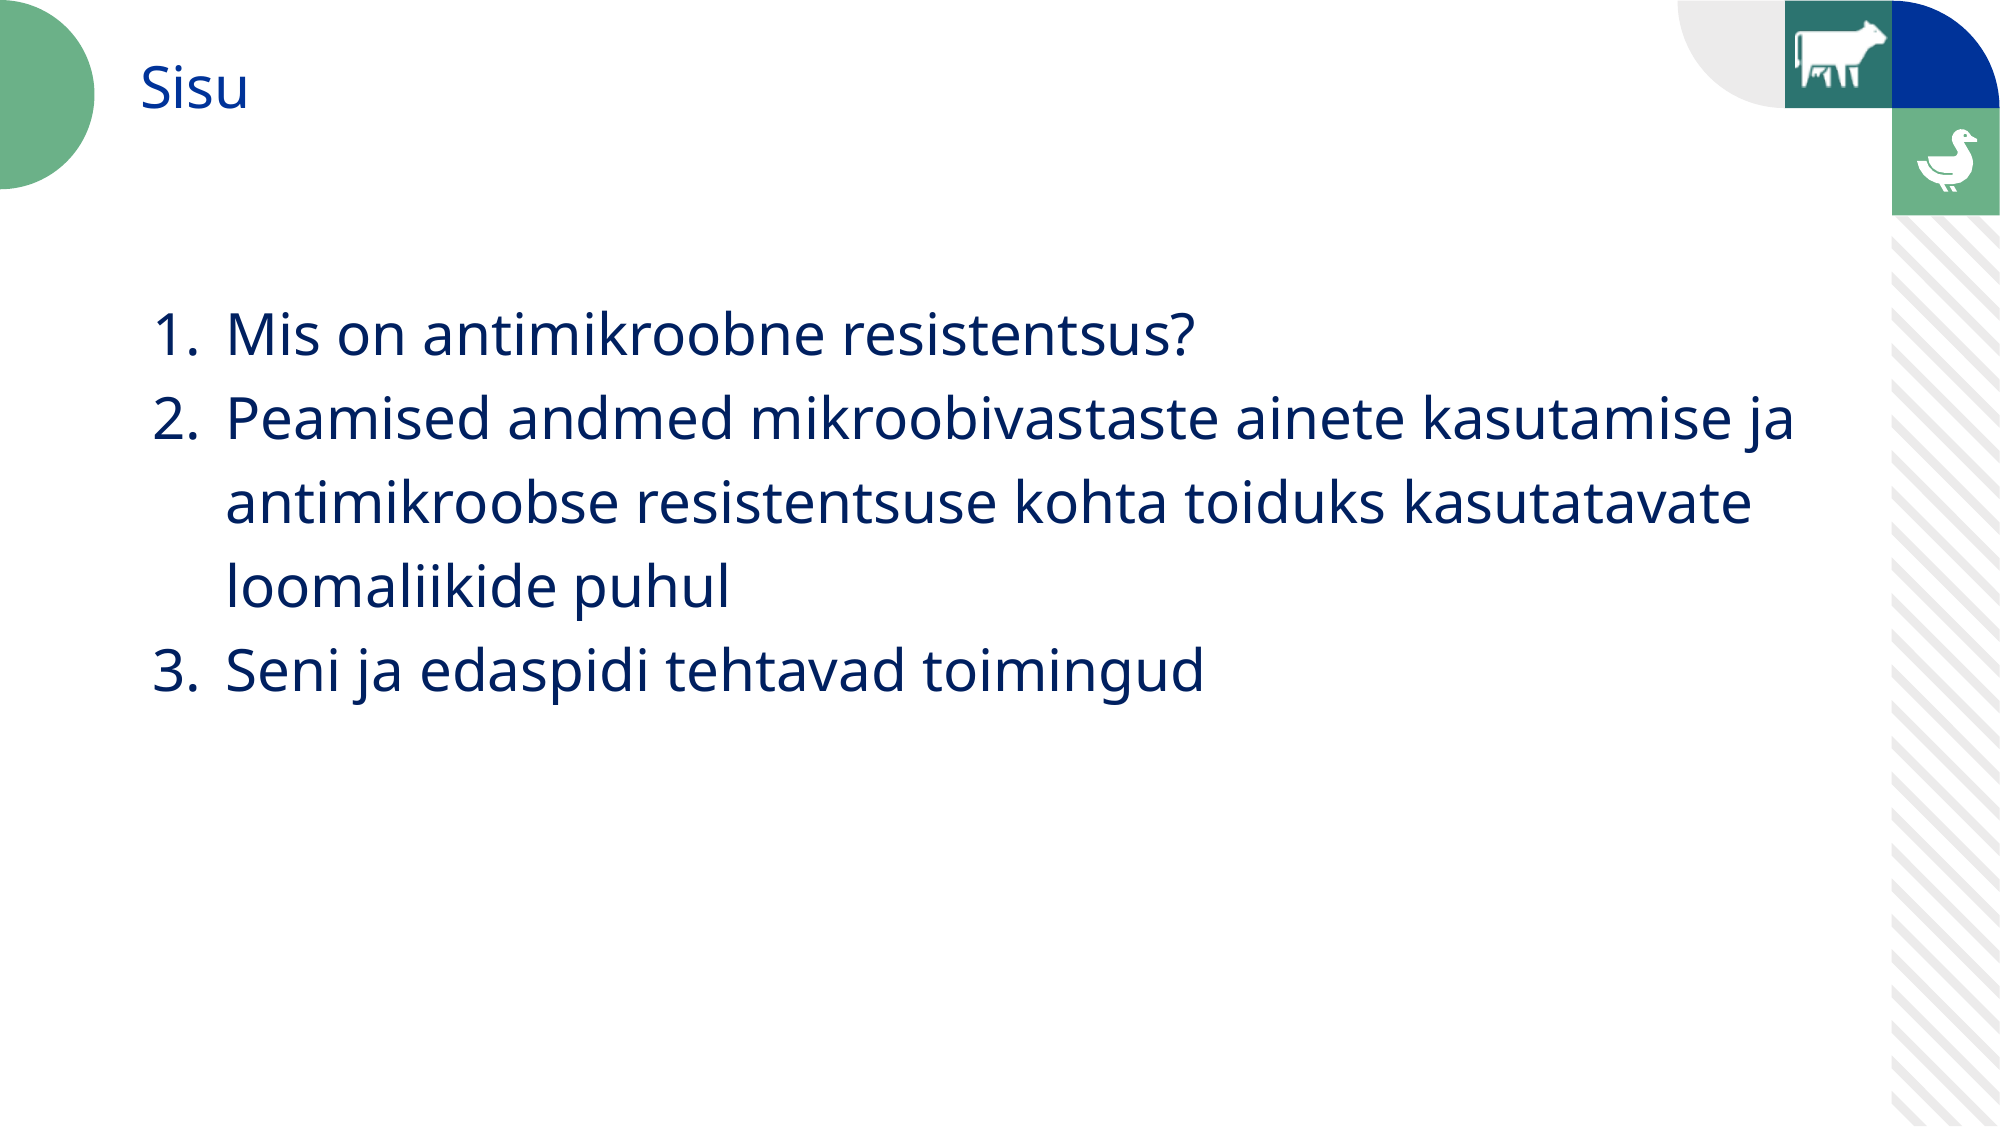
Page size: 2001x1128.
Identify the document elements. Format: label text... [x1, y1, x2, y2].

text_box Mis on antimikroobne resistentsus? Peamised andmed mikroobivastaste ainete kasutamise ja antimikroobse resistentsuse kohta toiduks kasutatavate loomaliikide puhul Seni ja edaspidi tehtavad toimingud [137, 275, 1850, 711]
list Sisu [125, 51, 1678, 130]
picture [1795, 20, 1888, 88]
